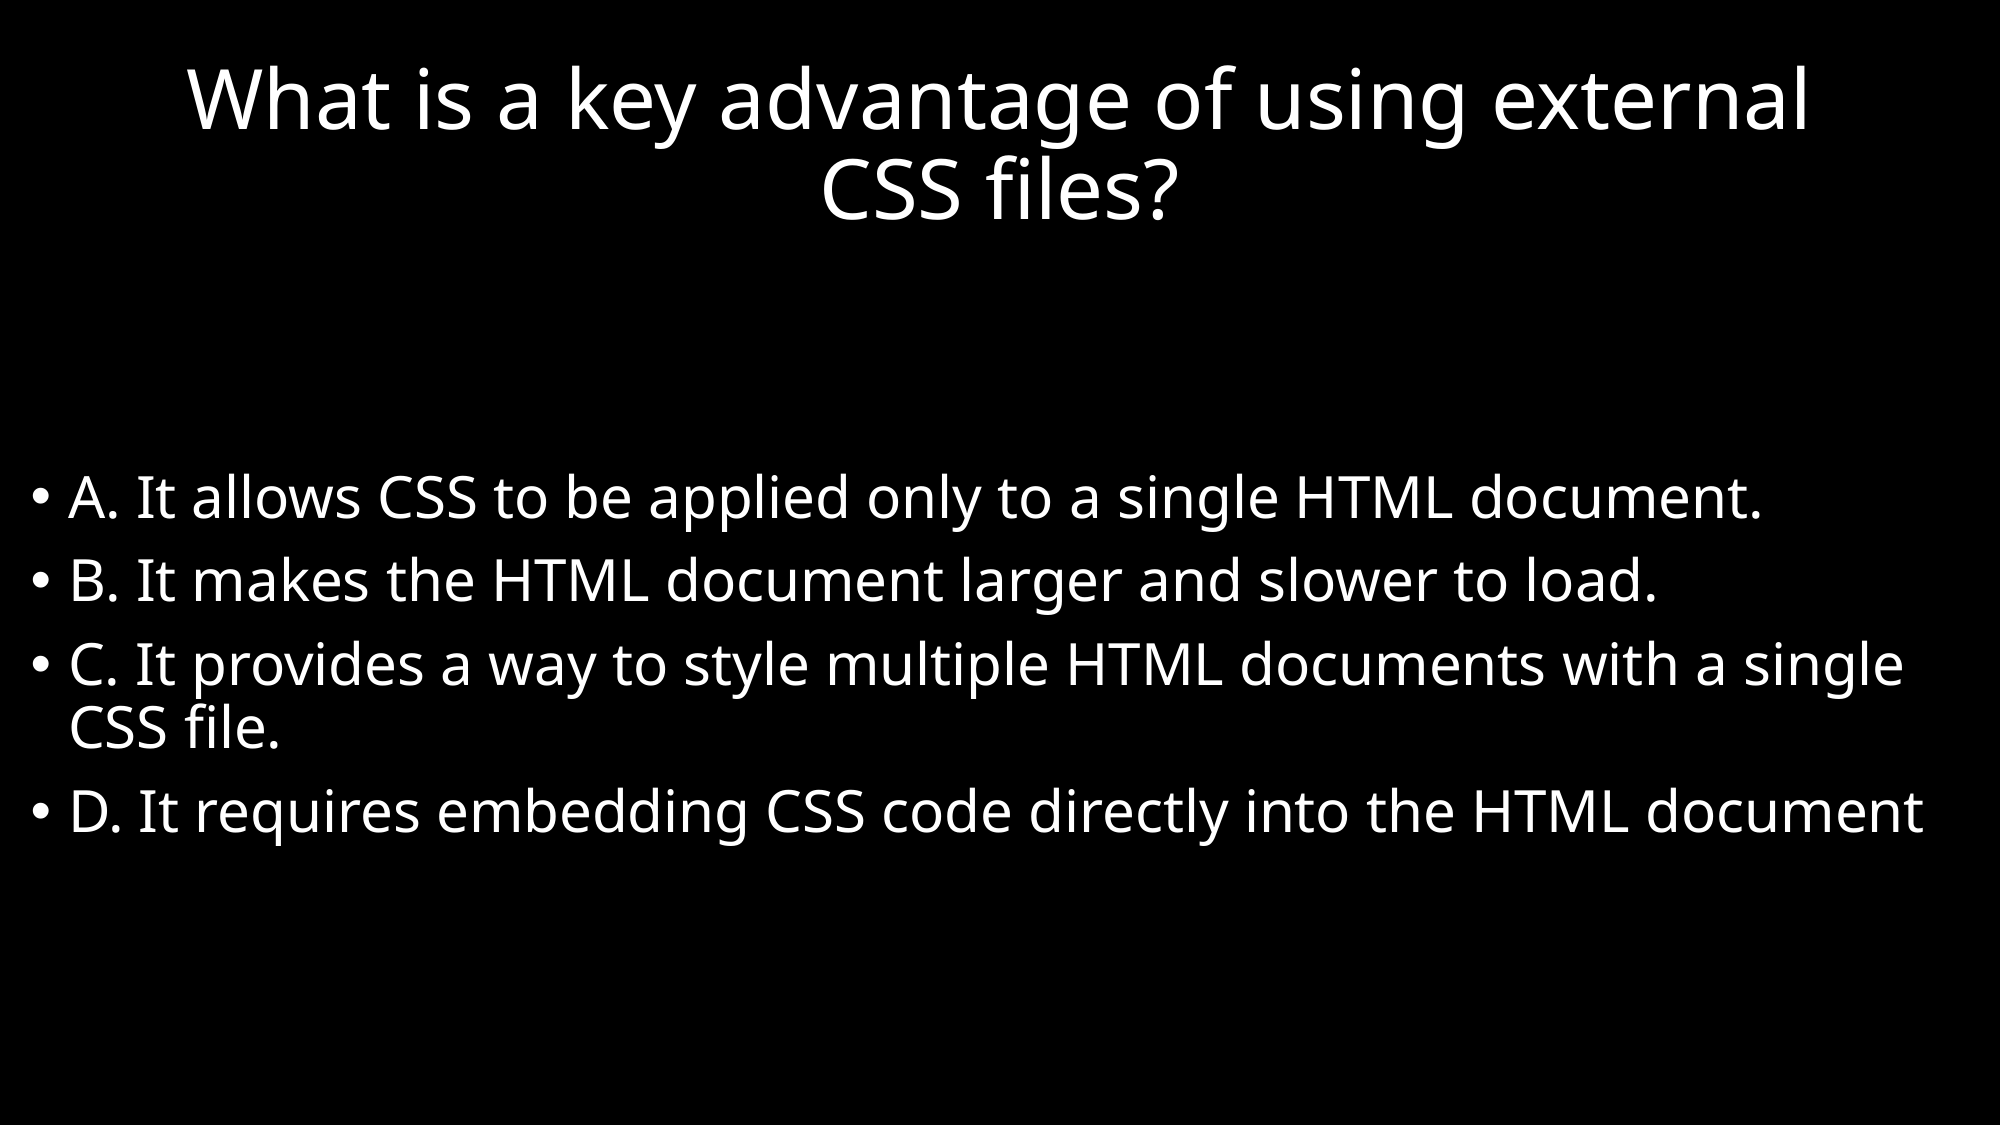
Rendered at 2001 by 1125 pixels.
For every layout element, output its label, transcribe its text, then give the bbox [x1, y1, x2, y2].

list A. It allows CSS to be applied only to a single HTML document. B. It makes the HTML document larger and slower to load. C. It provides a way to style multiple HTML documents with a single CSS file. D. It requires embedding CSS code directly into the HTML document. [15, 299, 1983, 1014]
title What is a key advantage of using external CSS files? [137, 13, 1863, 283]
